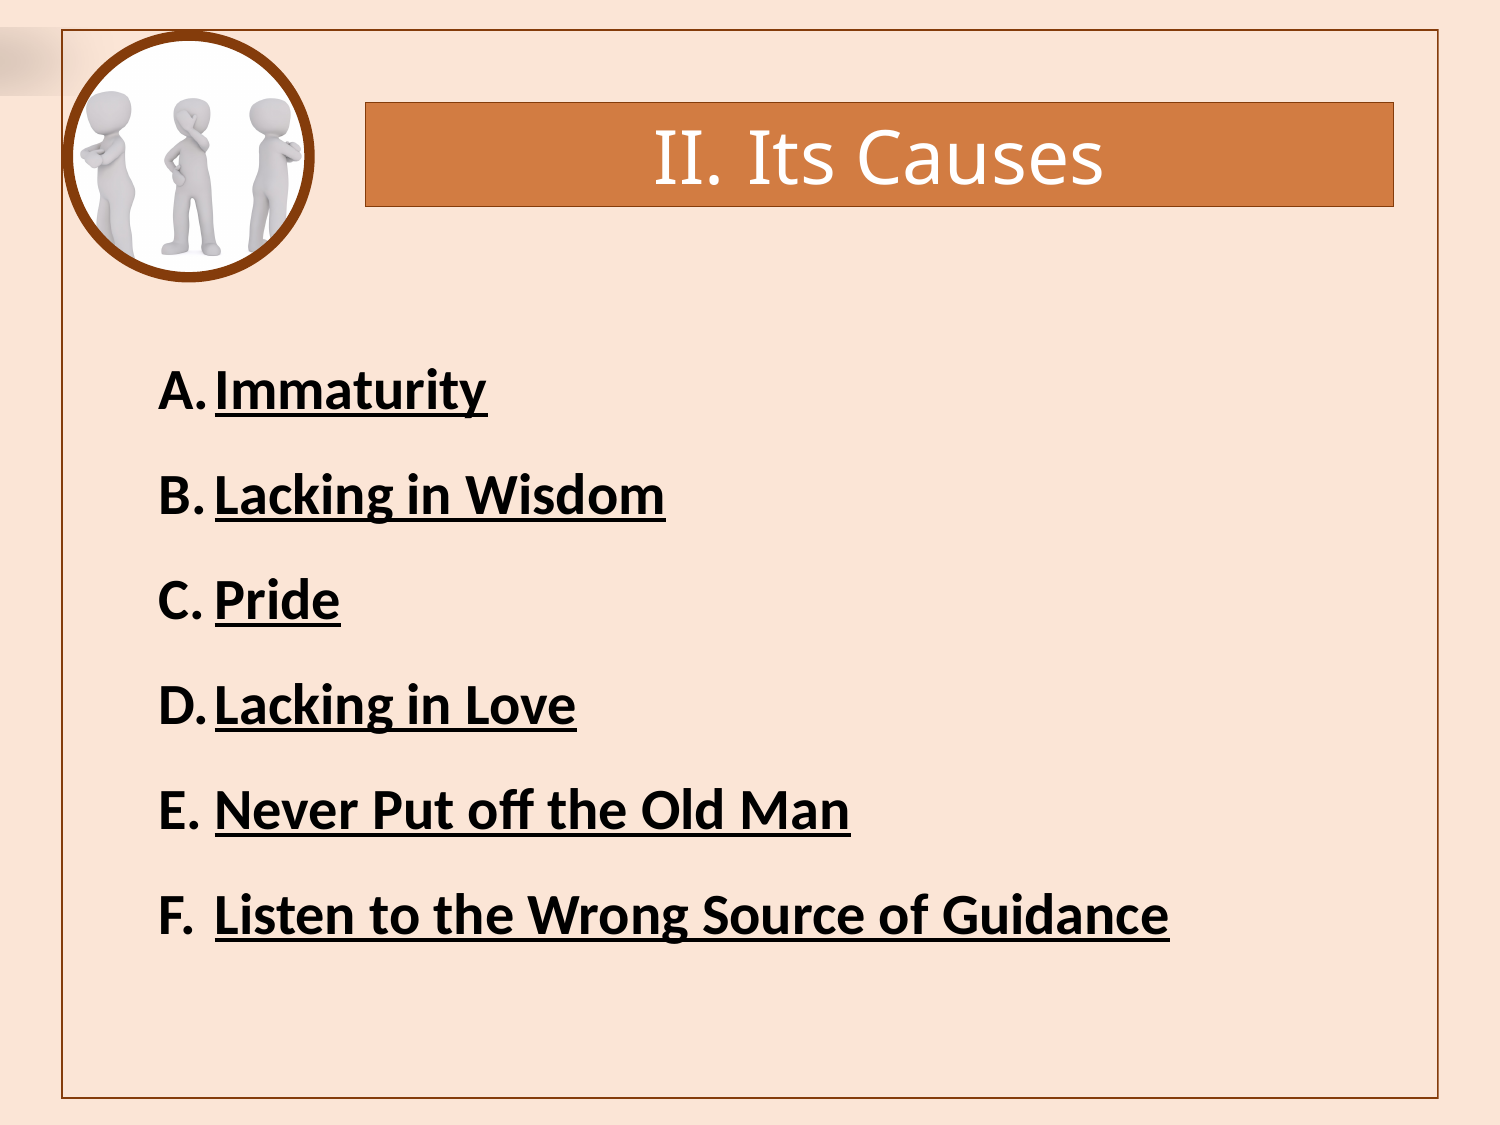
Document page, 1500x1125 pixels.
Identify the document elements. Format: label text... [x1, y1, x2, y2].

text_box Its Causes [365, 102, 1394, 207]
picture [74, 41, 304, 272]
text_box Immaturity Lacking in Wisdom Pride Lacking in Love Never Put off the Old Man Listen to the Wrong Source of Guidance [143, 308, 1392, 954]
